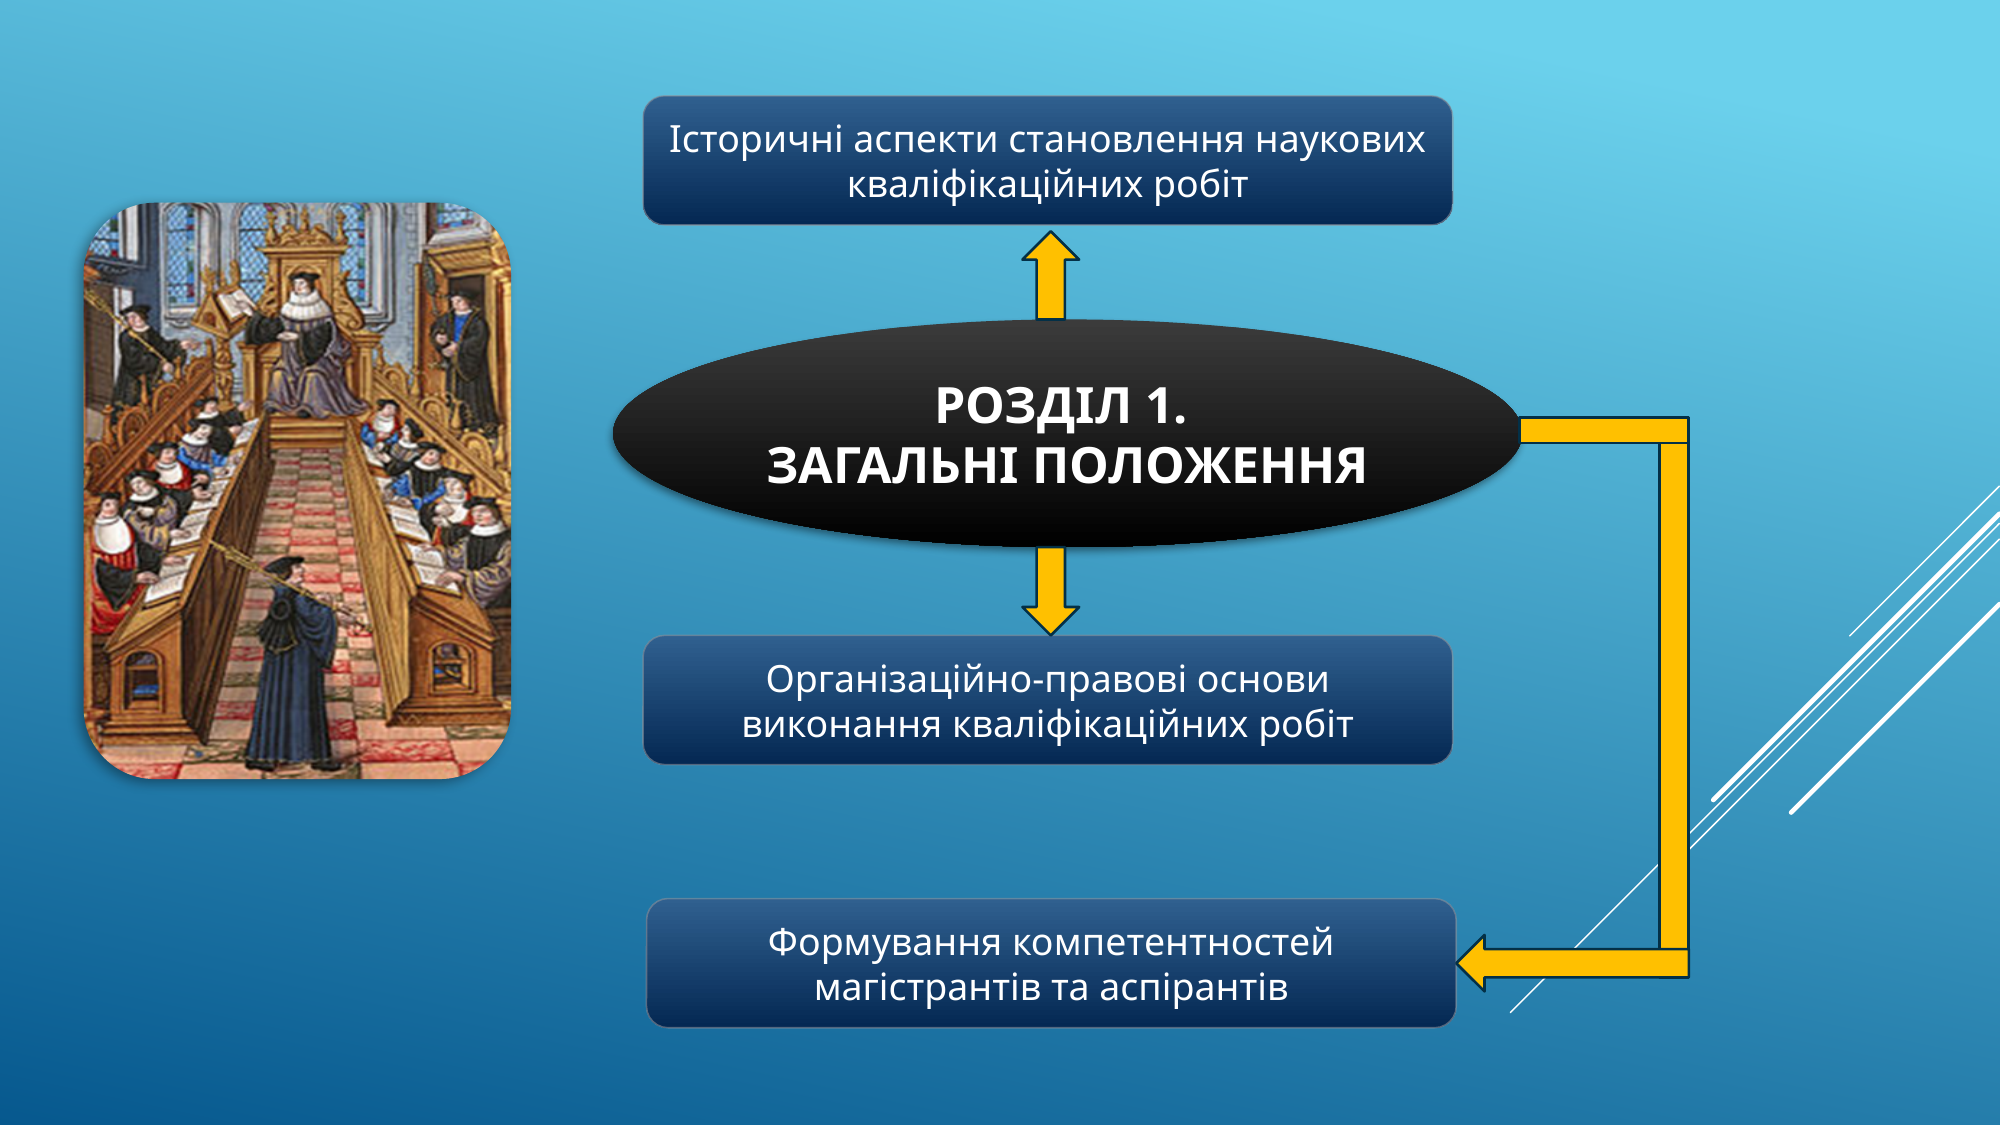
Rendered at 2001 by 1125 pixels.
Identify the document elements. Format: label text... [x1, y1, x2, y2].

text_box [1021, 545, 1081, 637]
text_box РОЗДІЛ 1. ЗАГАЛЬНІ ПОЛОЖЕННЯ [613, 319, 1521, 548]
text_box Історичні аспекти становлення наукових кваліфікаційних робіт [642, 95, 1454, 226]
text_box [1455, 933, 1691, 993]
text_box [1518, 416, 1690, 444]
text_box [1021, 230, 1081, 321]
text_box Формування компетентностей магістрантів та аспірантів [645, 897, 1458, 1029]
picture [83, 202, 512, 780]
text_box [1658, 444, 1690, 947]
text_box Організаційно-правові основи виконання кваліфікаційних робіт [642, 634, 1454, 766]
